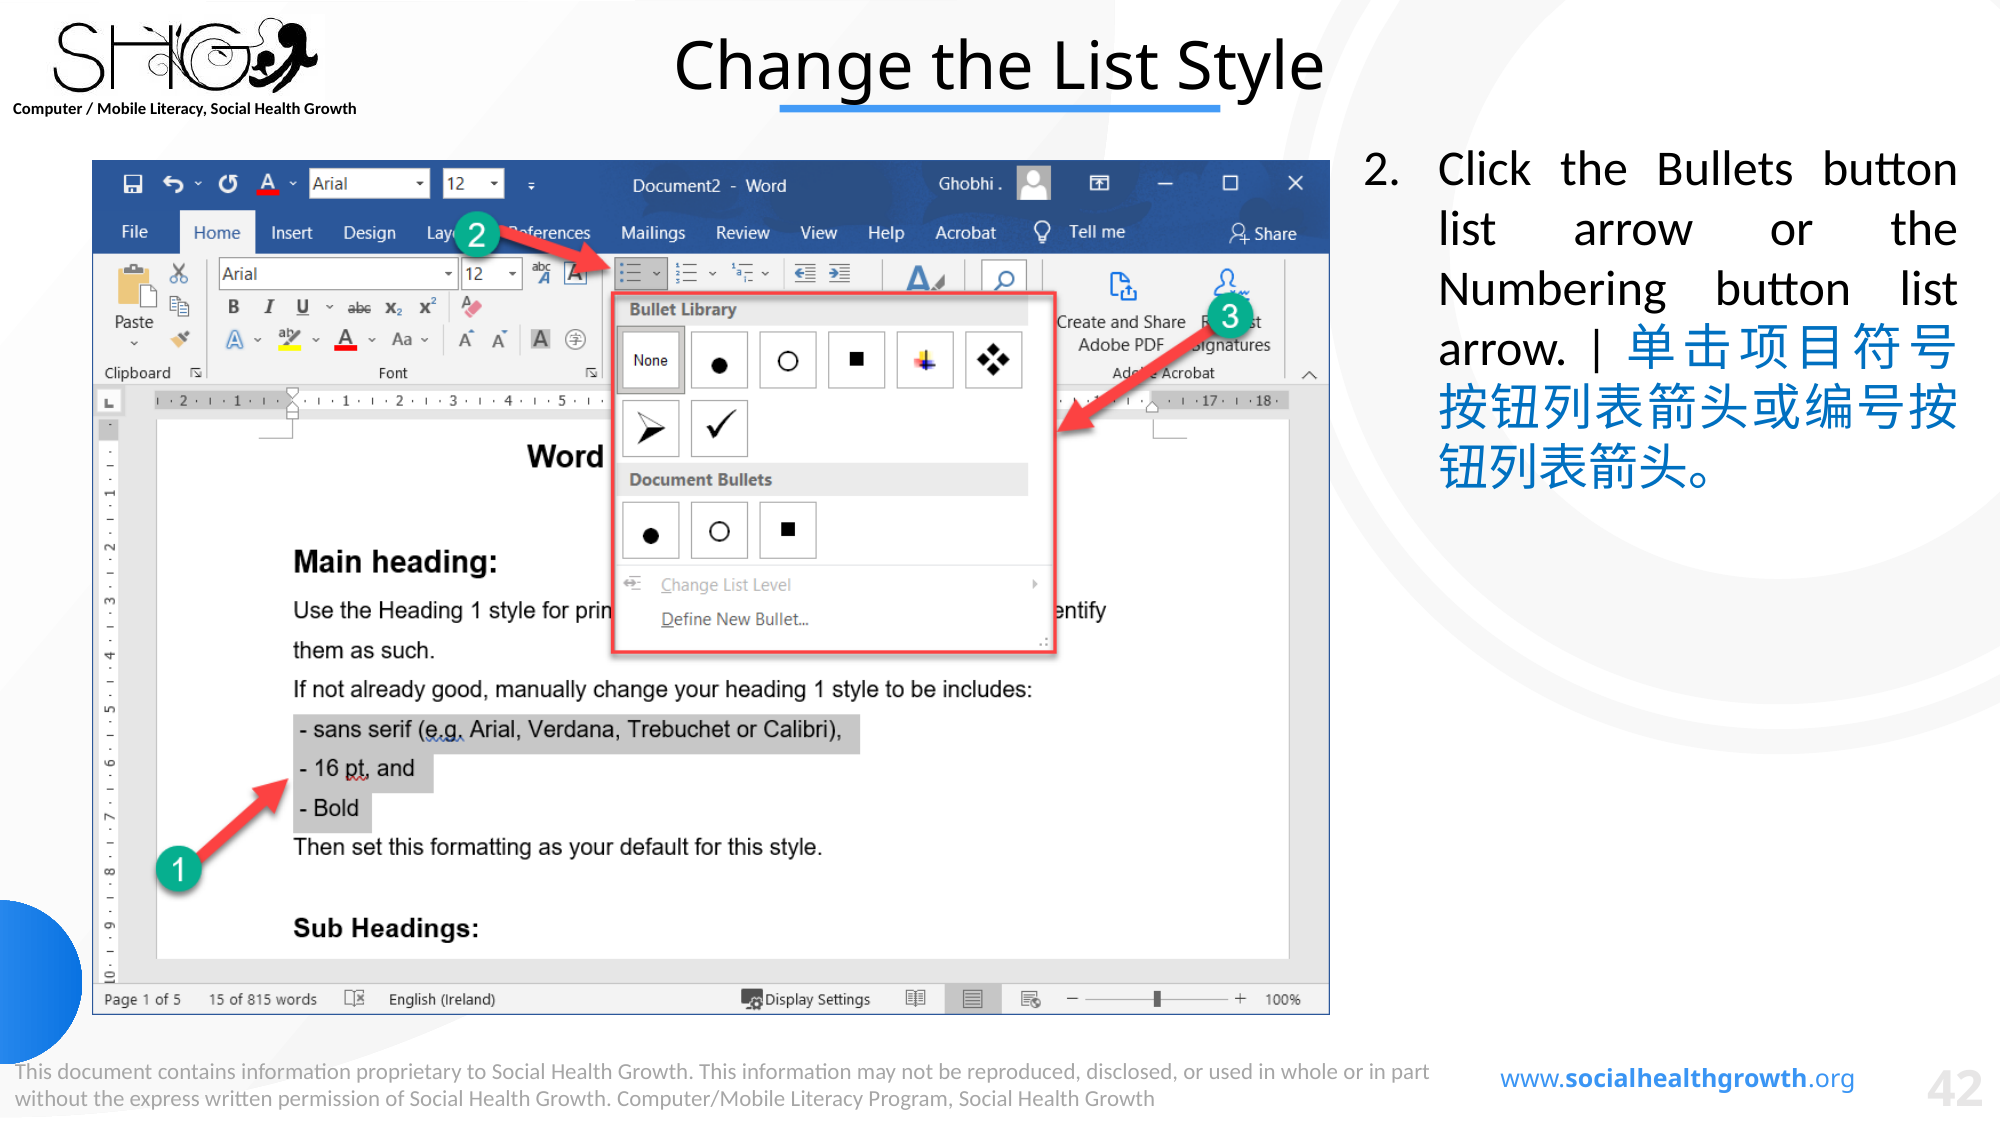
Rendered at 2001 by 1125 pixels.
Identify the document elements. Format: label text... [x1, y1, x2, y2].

text_box Click the Bullets button list arrow or the Numbering button list arrow. |单击项目符号按钮列表箭头或编号按钮列表箭头。 [1348, 128, 1974, 504]
picture [92, 160, 1330, 1015]
text_box Change the List Style [0, 0, 2000, 111]
